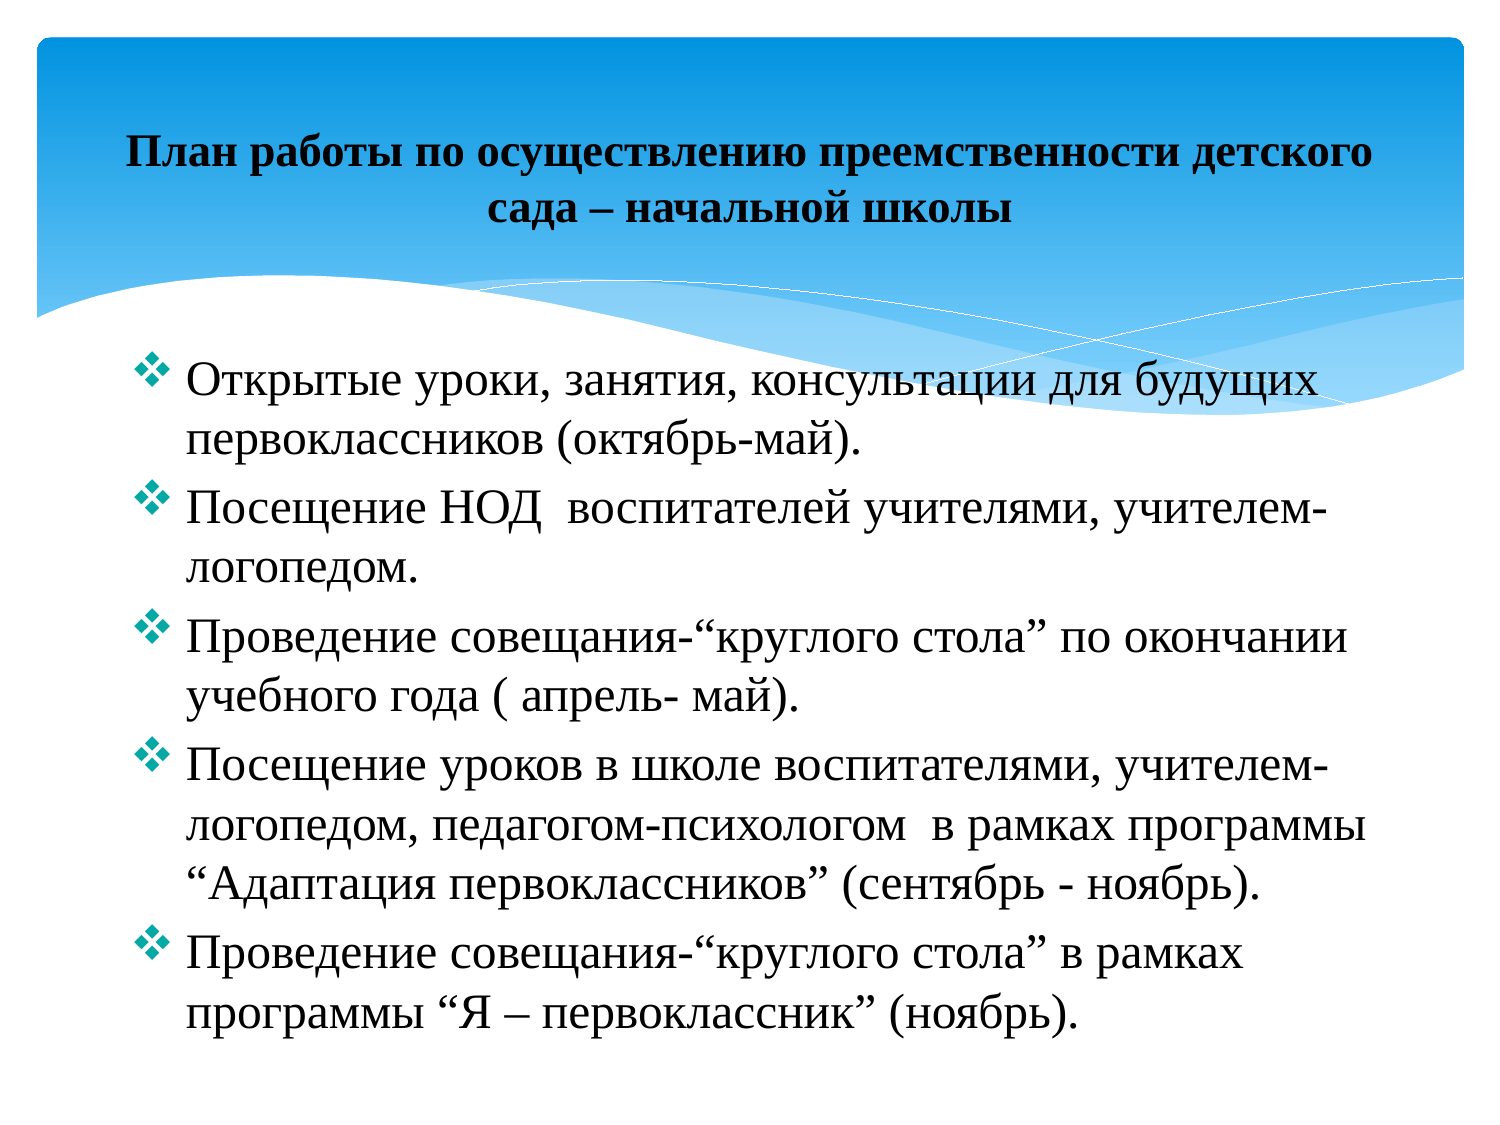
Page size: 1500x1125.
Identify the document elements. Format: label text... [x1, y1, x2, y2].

list Открытые уроки, занятия, консультации для будущих первоклассников (октябрь-май). Посещение НОД воспитателей учителями, учителем- логопедом. Проведение совещания-“круглого стола” по окончании учебного года ( апрель- май). Посещение уроков в школе воспитателями, учителем-логопедом, педагогом-психологом в рамках программы “Адаптация первоклассников” (сентябрь - ноябрь). Проведение совещания-“круглого стола” в рамках программы “Я – первоклассник” (ноябрь). [100, 338, 1424, 1047]
title План работы по осуществлению преемственности детского сада – начальной школы [75, 55, 1425, 303]
